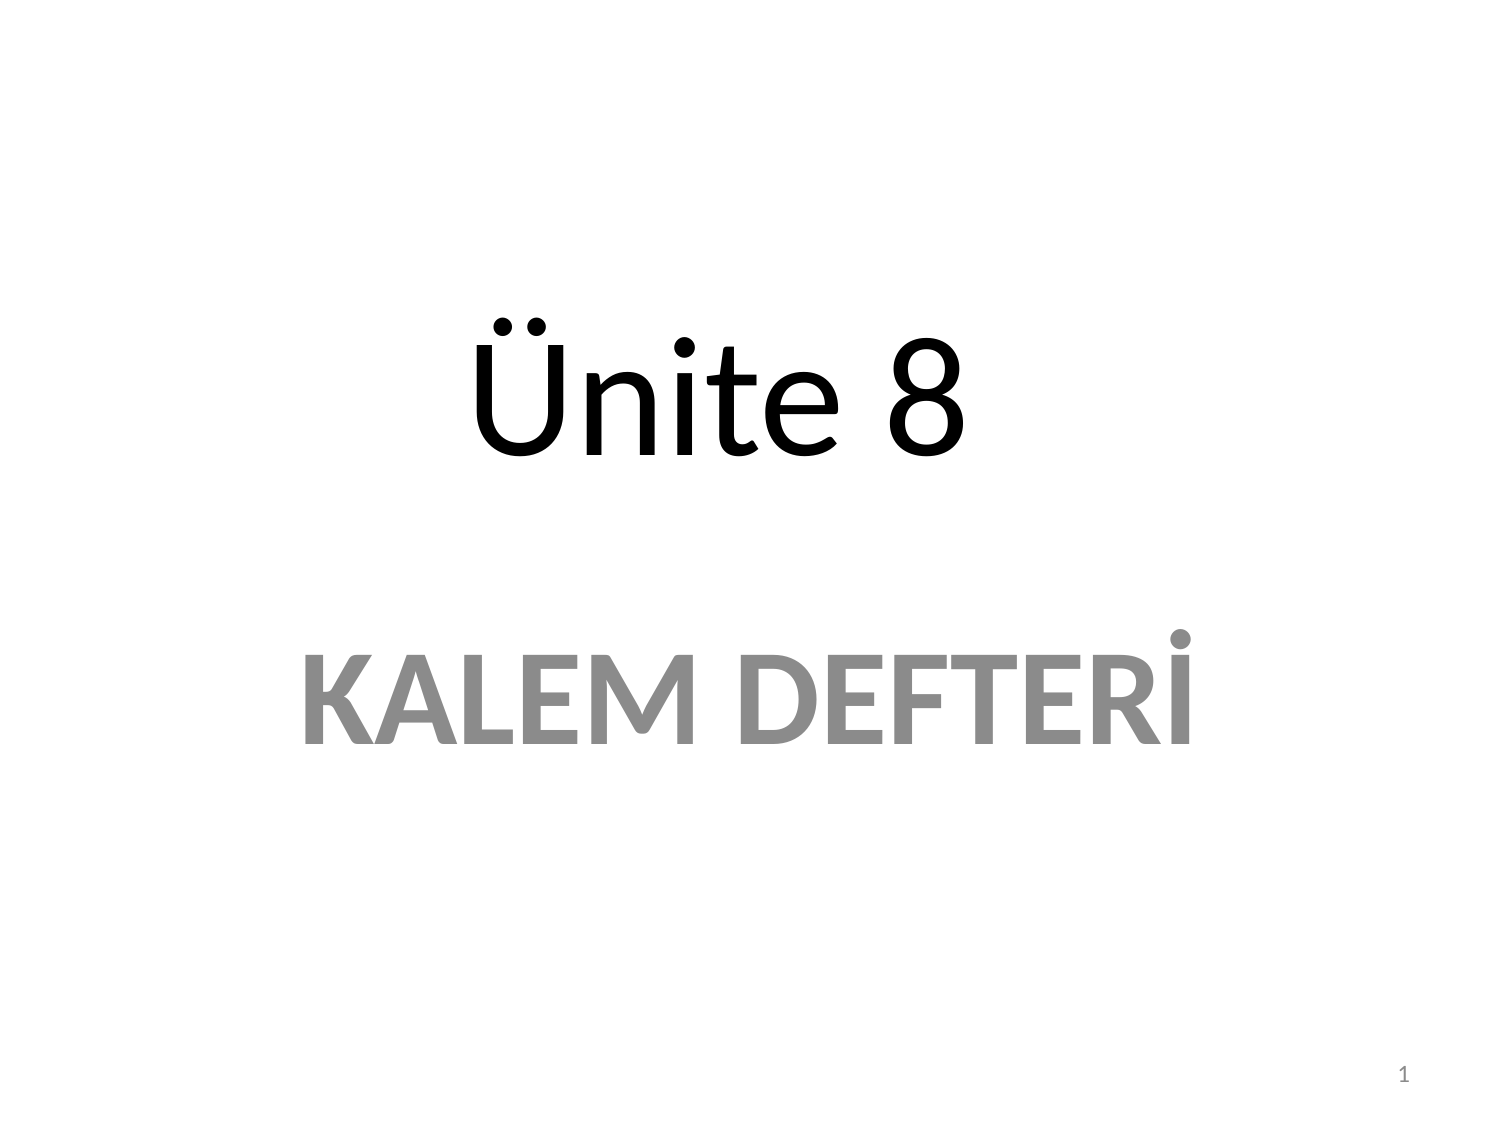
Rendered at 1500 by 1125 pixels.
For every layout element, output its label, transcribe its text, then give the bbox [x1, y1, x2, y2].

subtitle KALEM DEFTERİ [225, 600, 1275, 850]
slide_number 1 [1074, 1042, 1425, 1103]
title Ünite 8 [99, 275, 1375, 591]
